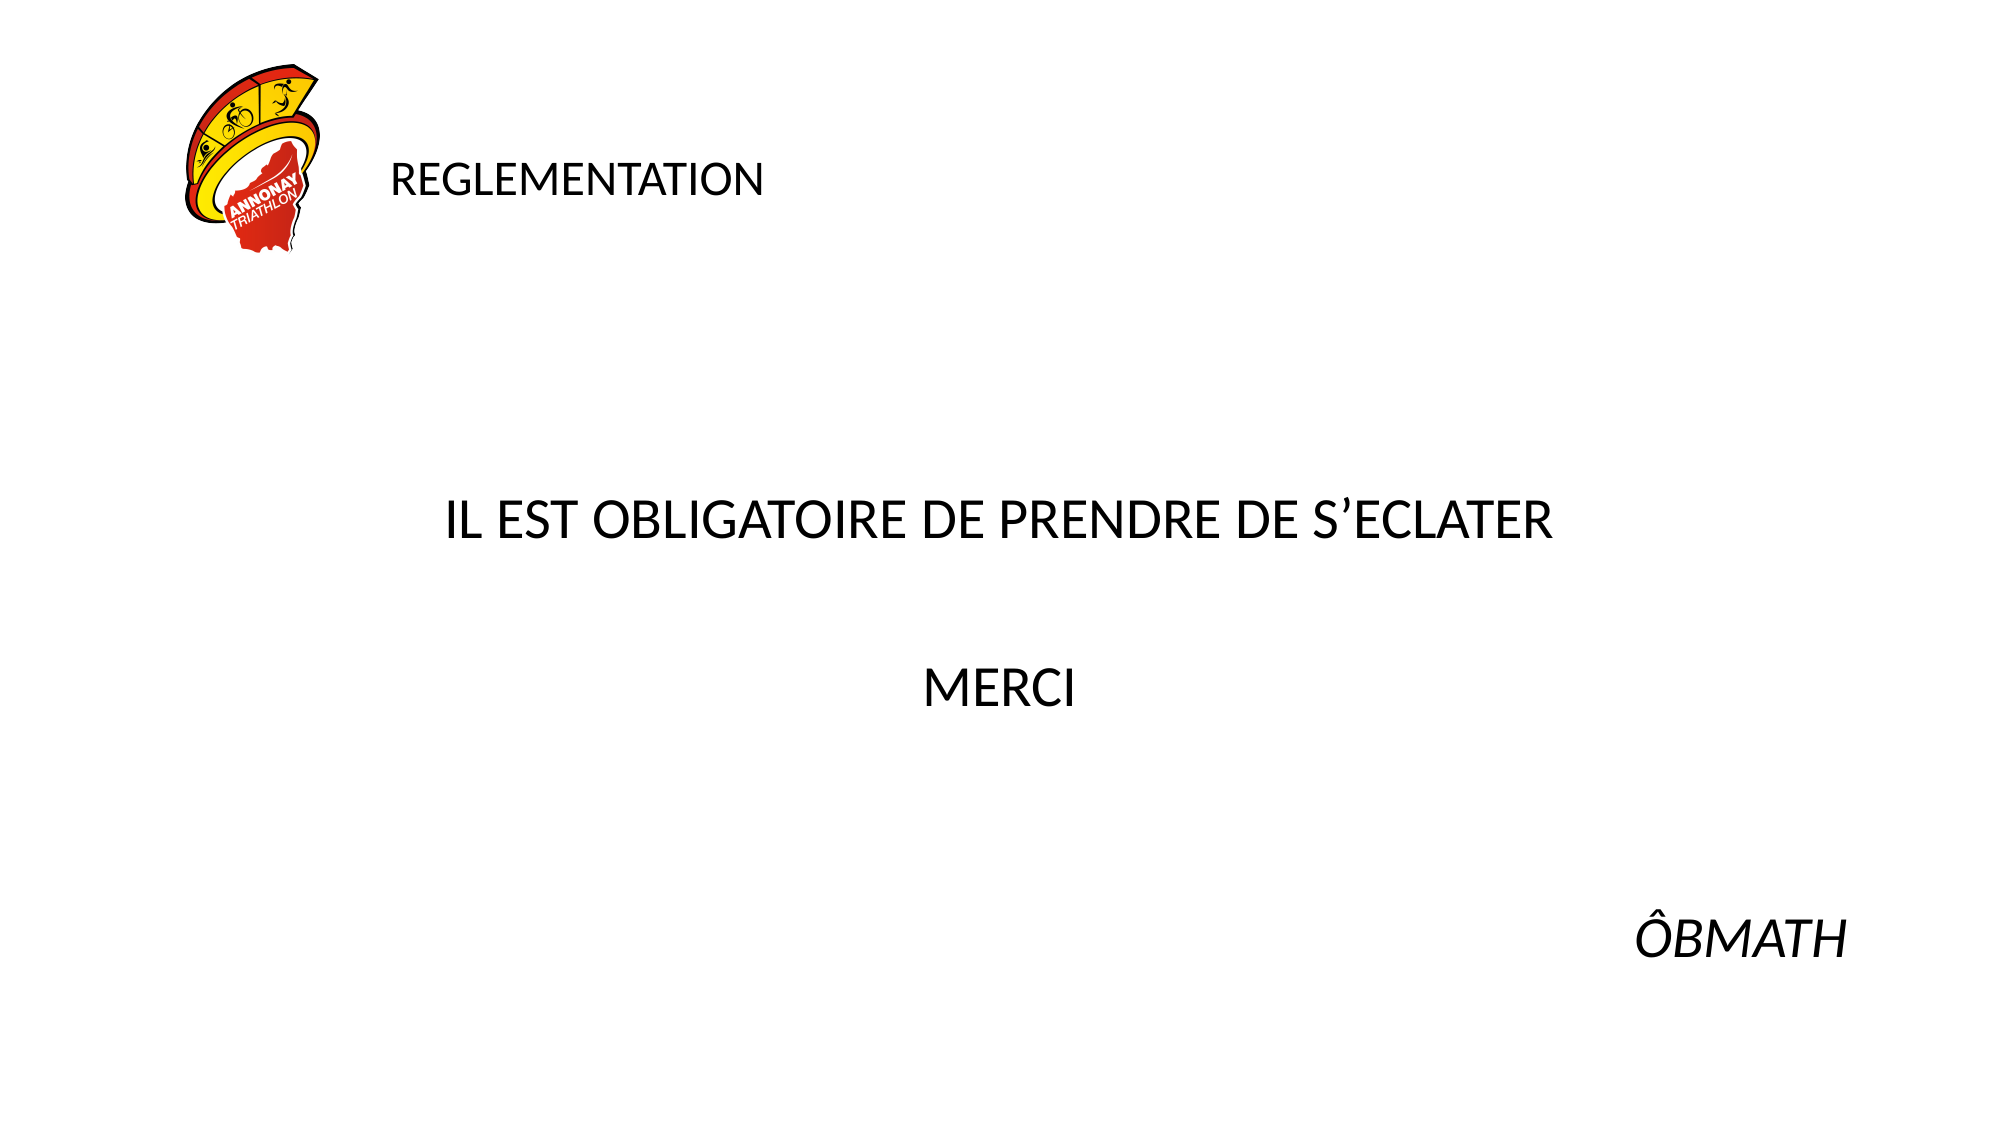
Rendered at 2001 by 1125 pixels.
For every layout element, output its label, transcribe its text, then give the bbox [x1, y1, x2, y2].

list IL EST OBLIGATOIRE DE PRENDRE DE S’ECLATER MERCI ÔBMATH [137, 305, 1863, 1020]
title REGLEMENTATION [137, 59, 1870, 272]
